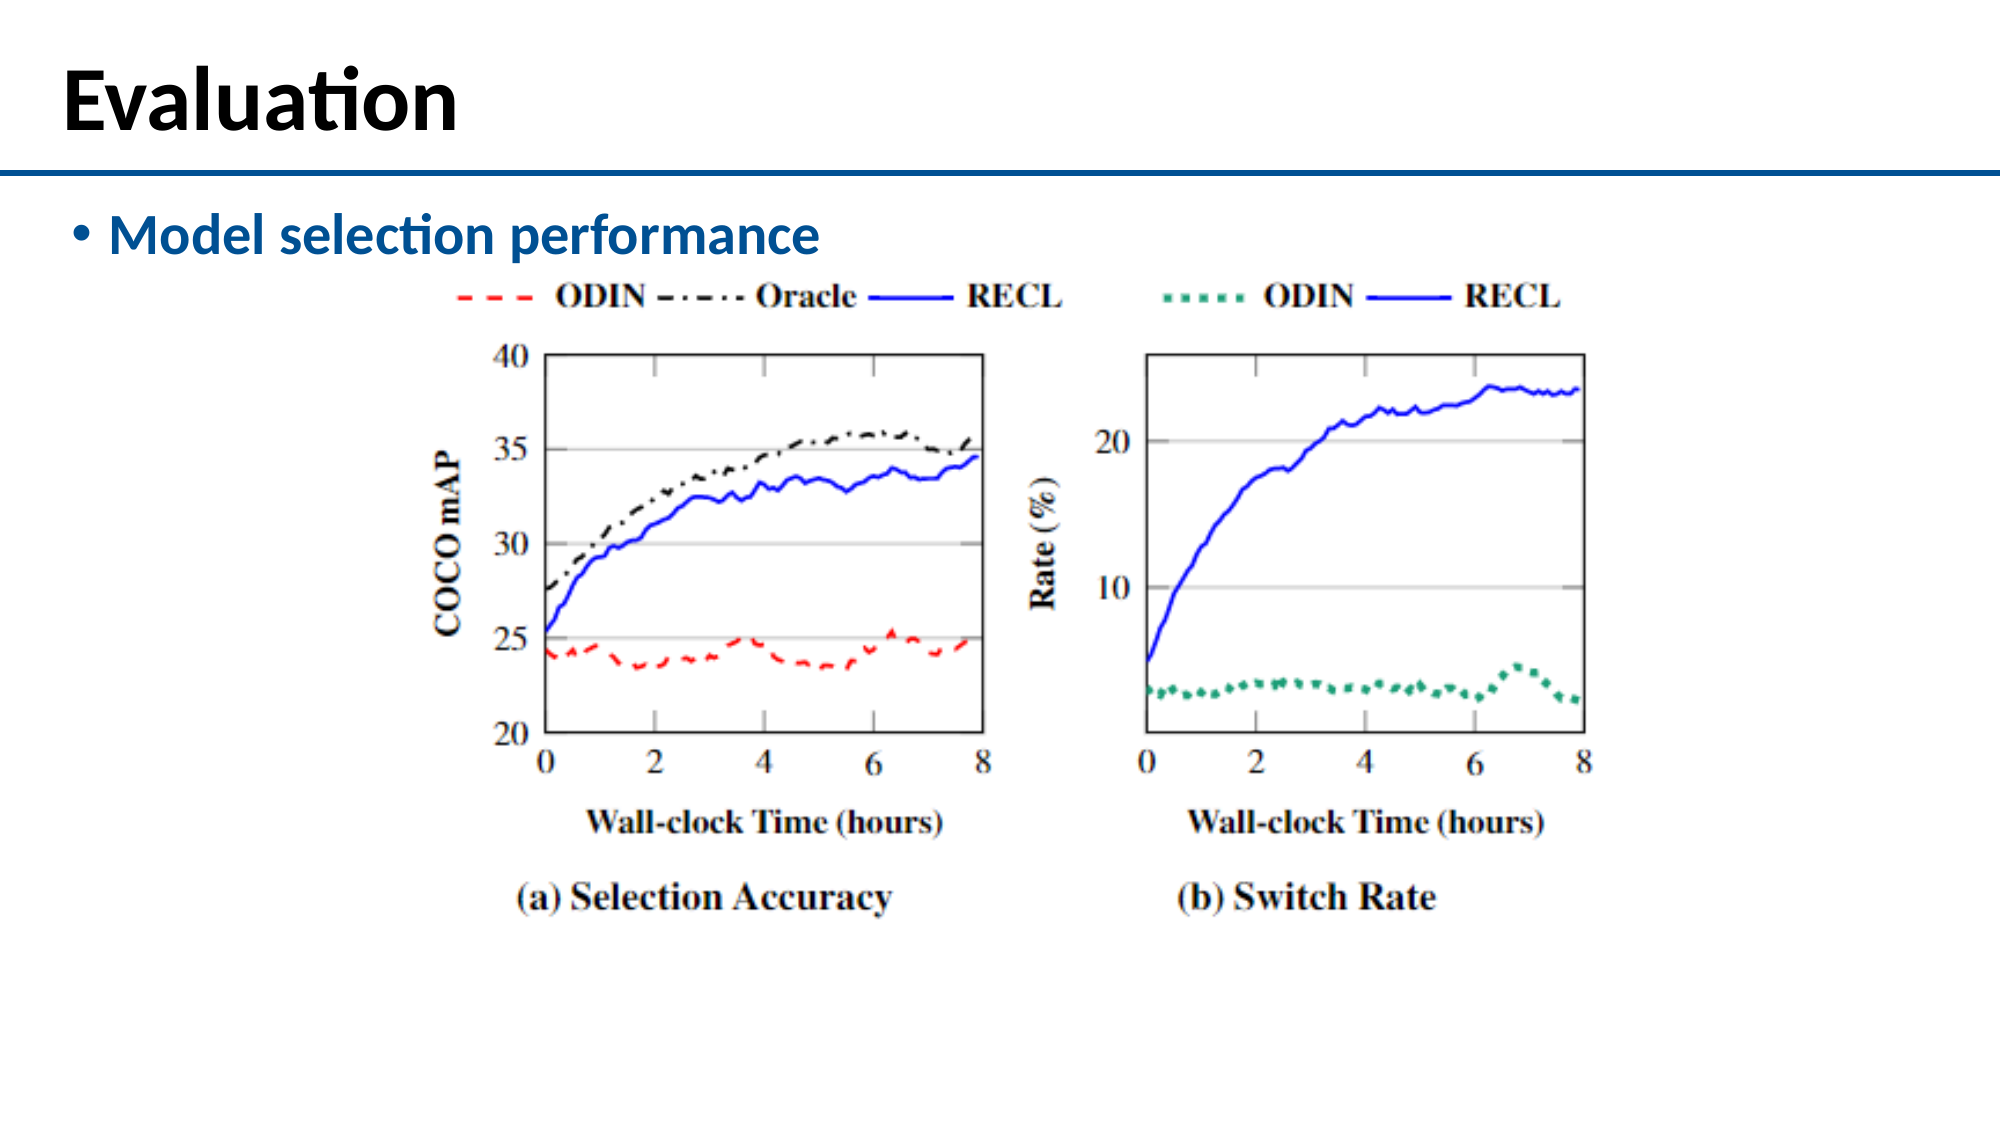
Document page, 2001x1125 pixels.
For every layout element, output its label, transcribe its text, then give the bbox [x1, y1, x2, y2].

list Model selection performance [56, 196, 924, 281]
title Evaluation [47, 40, 1952, 162]
picture [341, 229, 1658, 945]
